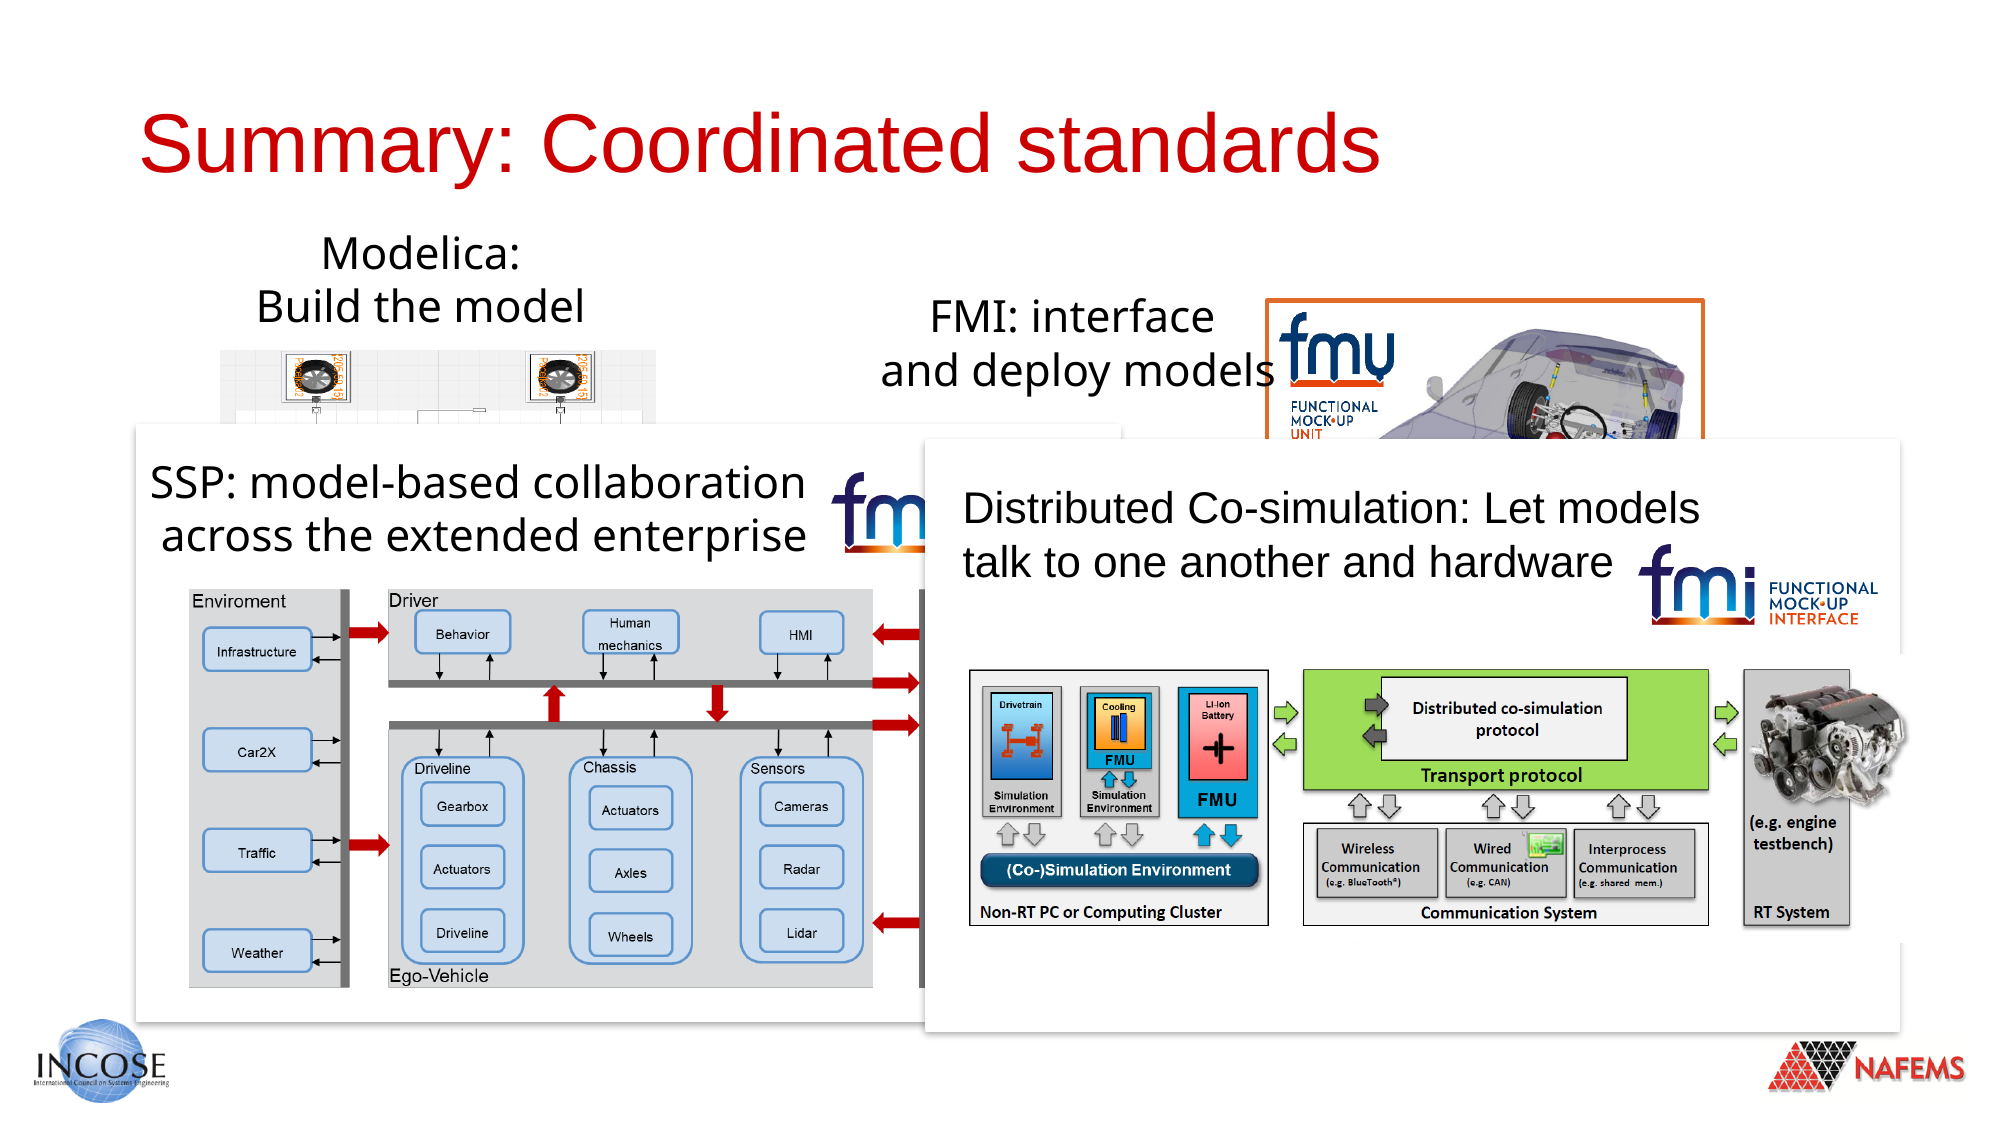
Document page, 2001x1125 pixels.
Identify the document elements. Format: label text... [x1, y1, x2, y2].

picture [1762, 1032, 1975, 1105]
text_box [136, 424, 1121, 1022]
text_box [816, 280, 1701, 438]
picture [34, 1019, 169, 1103]
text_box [925, 439, 1929, 1032]
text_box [220, 217, 657, 423]
title Summary: Coordinated standards [99, 45, 1900, 233]
